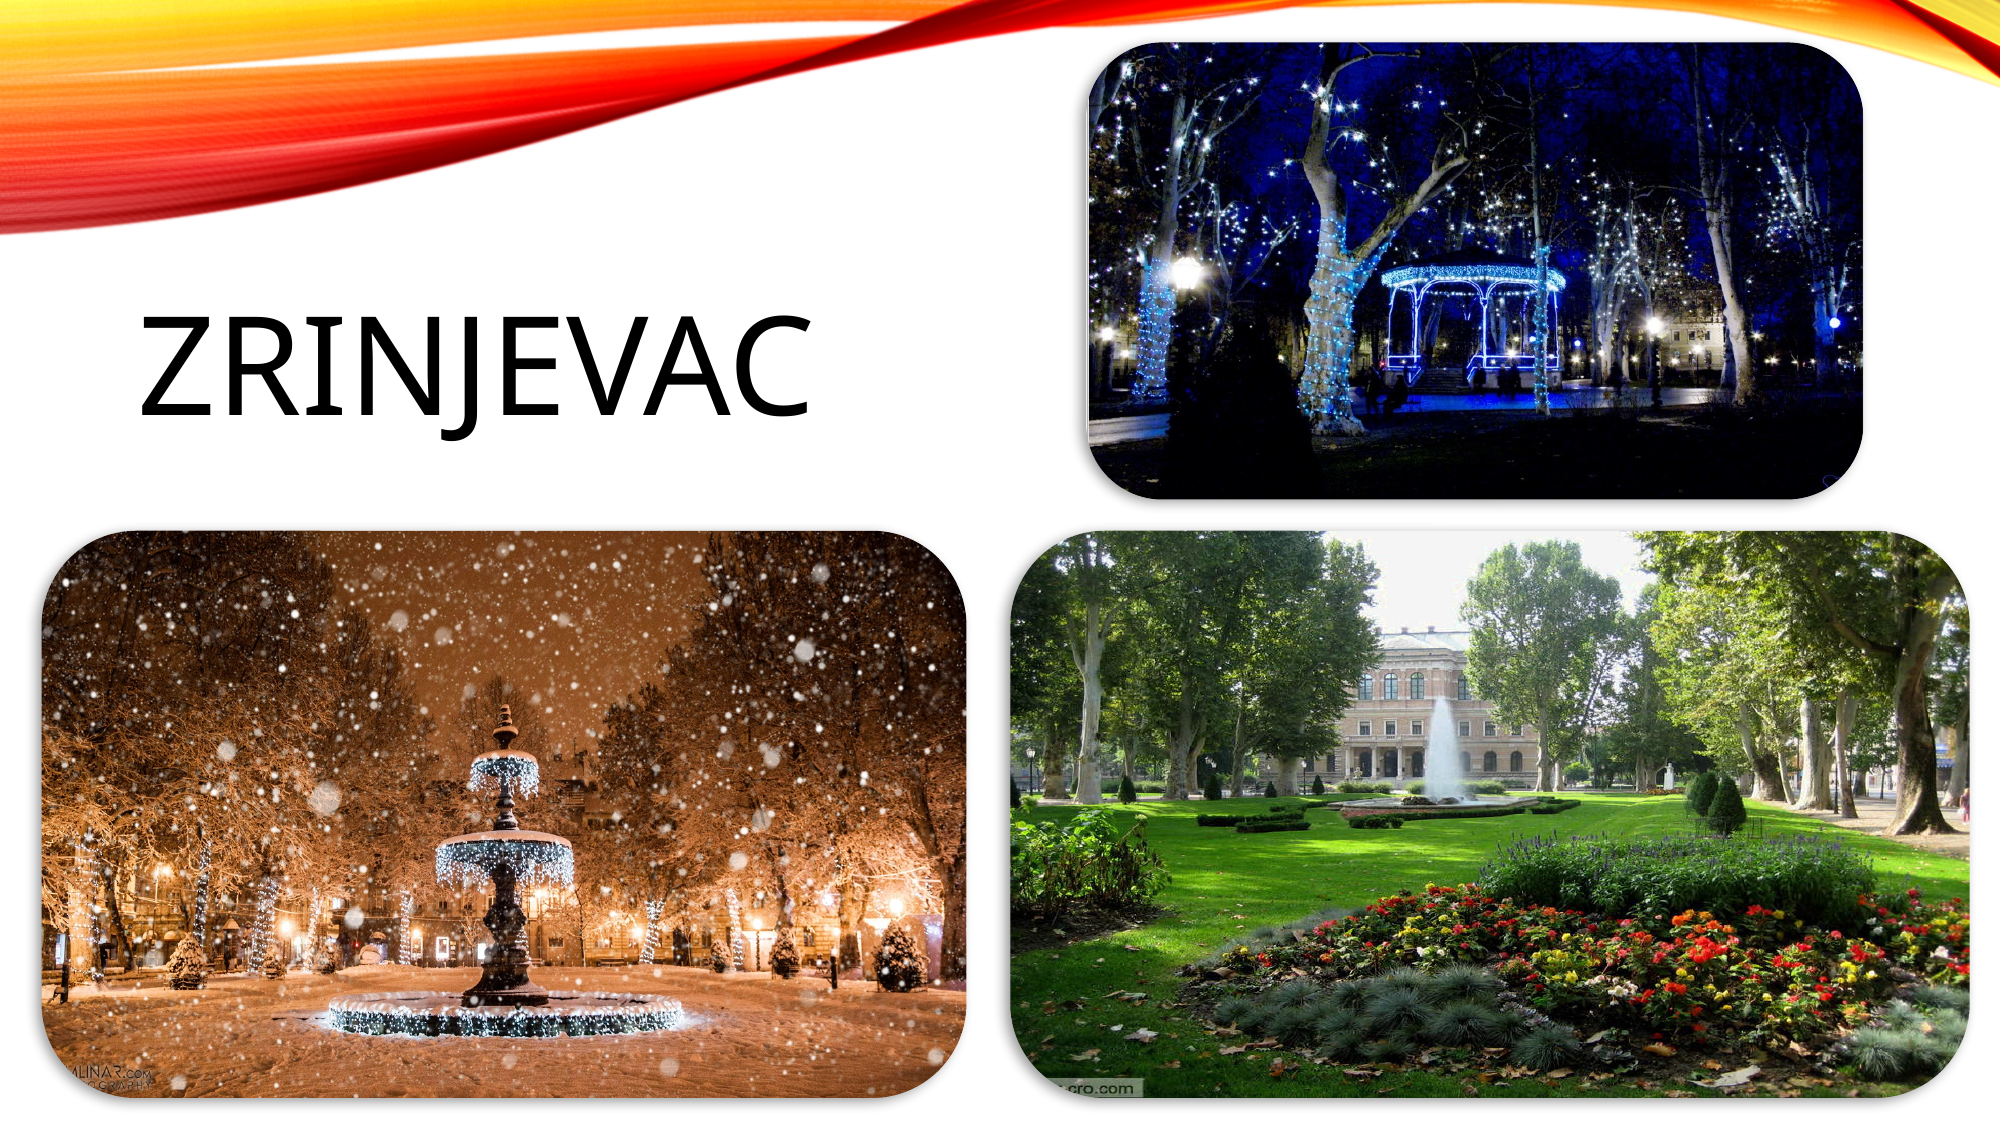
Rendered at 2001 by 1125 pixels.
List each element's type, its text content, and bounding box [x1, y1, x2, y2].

picture [0, 0, 2000, 500]
picture [41, 530, 967, 1099]
picture [1010, 530, 1970, 1099]
text_box ZRINJEVAC [123, 271, 967, 451]
